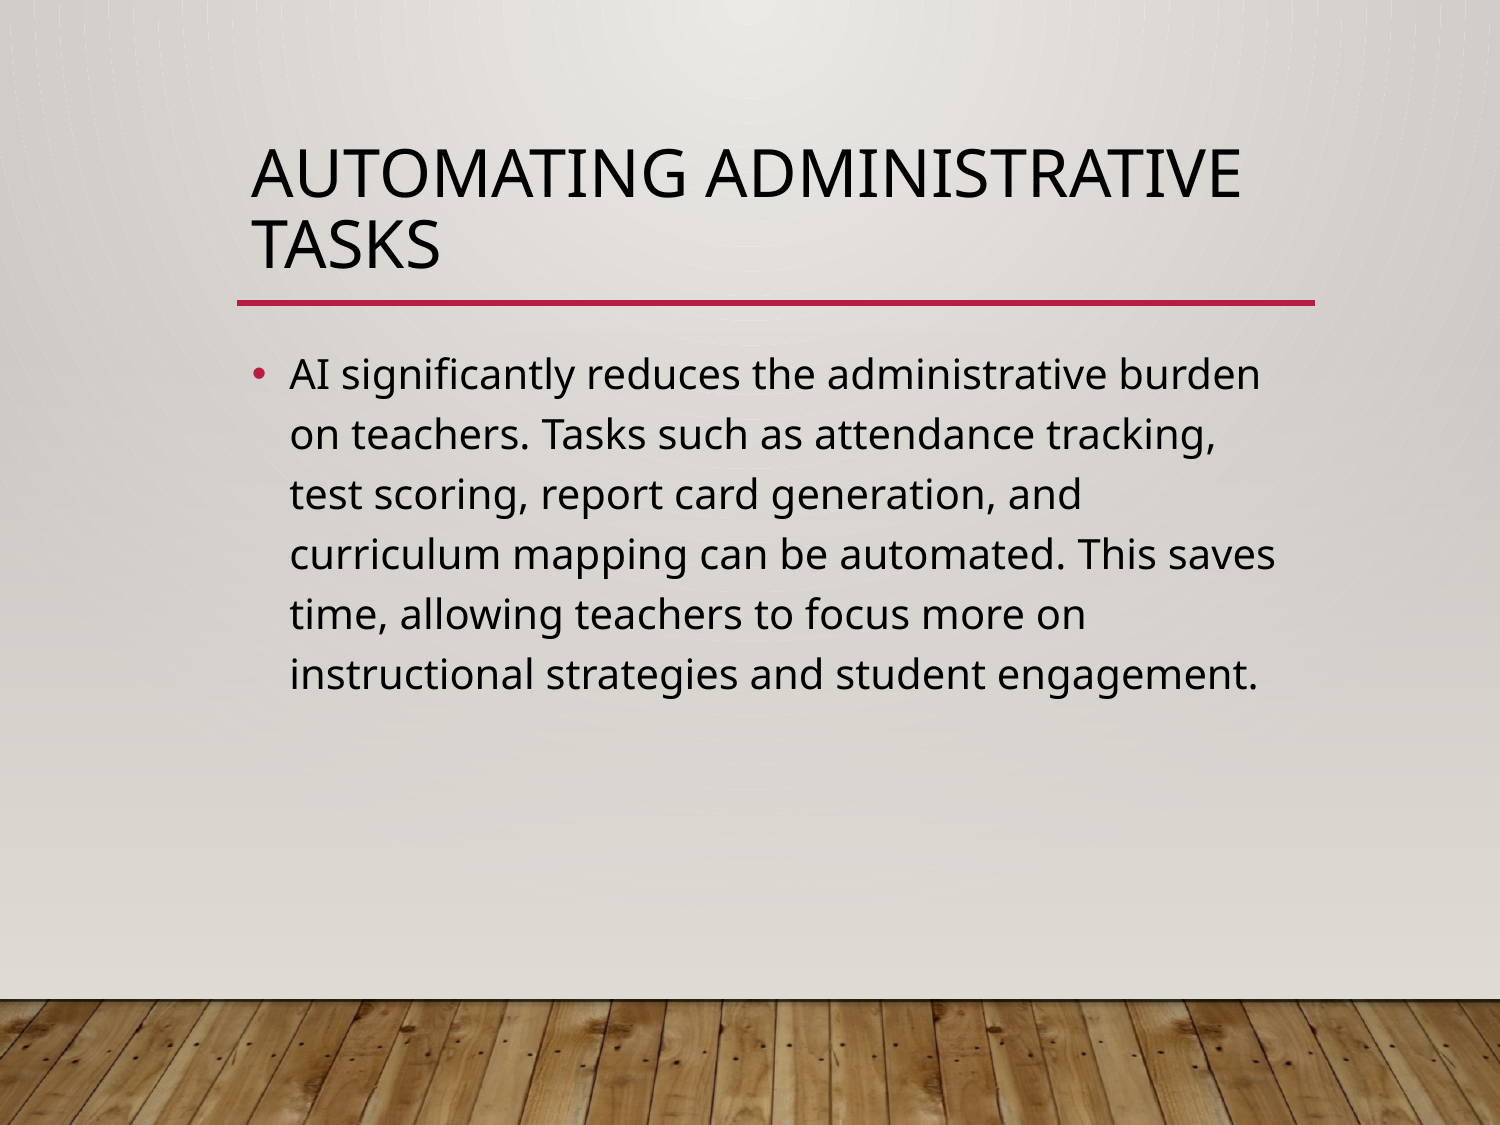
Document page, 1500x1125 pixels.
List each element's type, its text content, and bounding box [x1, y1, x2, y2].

picture [0, 999, 1500, 1125]
title Automating Administrative Tasks [236, 131, 1315, 305]
list AI significantly reduces the administrative burden on teachers. Tasks such as attendance tracking, test scoring, report card generation, and curriculum mapping can be automated. This saves time, allowing teachers to focus more on instructional strategies and student engagement. [236, 330, 1315, 897]
